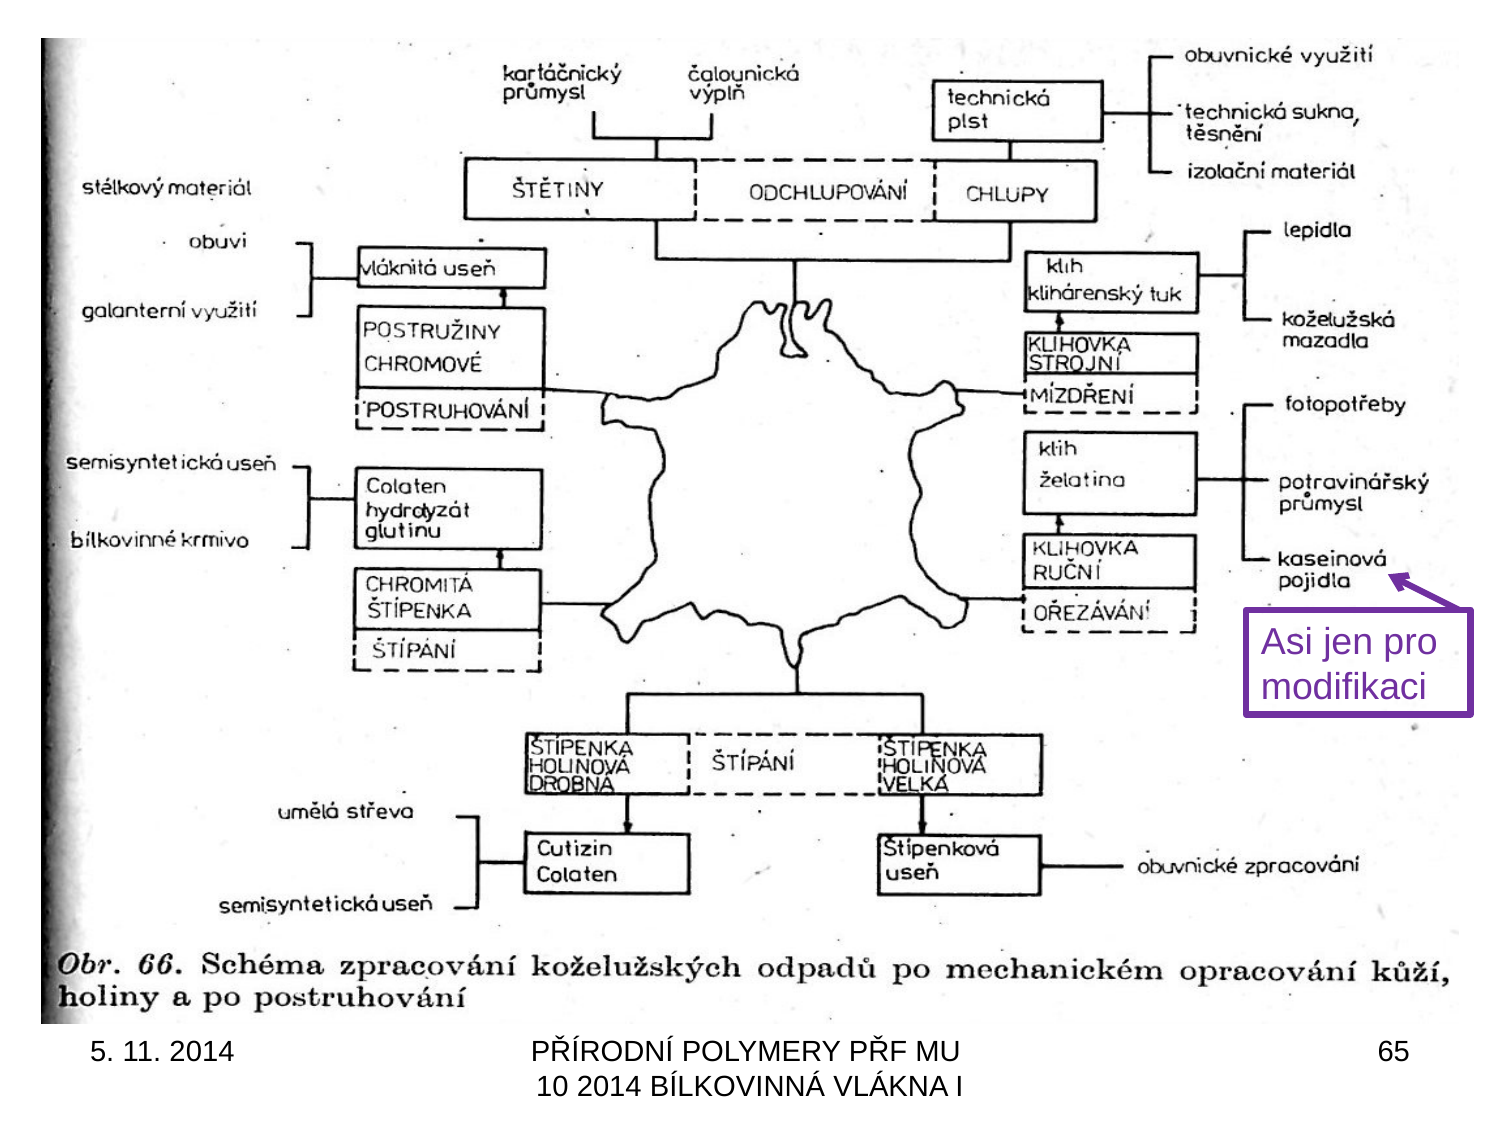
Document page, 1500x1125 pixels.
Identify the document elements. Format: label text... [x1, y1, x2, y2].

slide_number 5. 11. 2014 [74, 1032, 426, 1103]
slide_number 65 [1074, 1032, 1426, 1103]
text_box Asi jen pro modifikaci [1465, 609, 1471, 715]
footer PŘÍRODNÍ POLYMERY PŘF MU 10 2014 BÍLKOVINNÁ VLÁKNA I [512, 1032, 988, 1103]
picture [41, 38, 1459, 1024]
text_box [1387, 573, 1459, 610]
